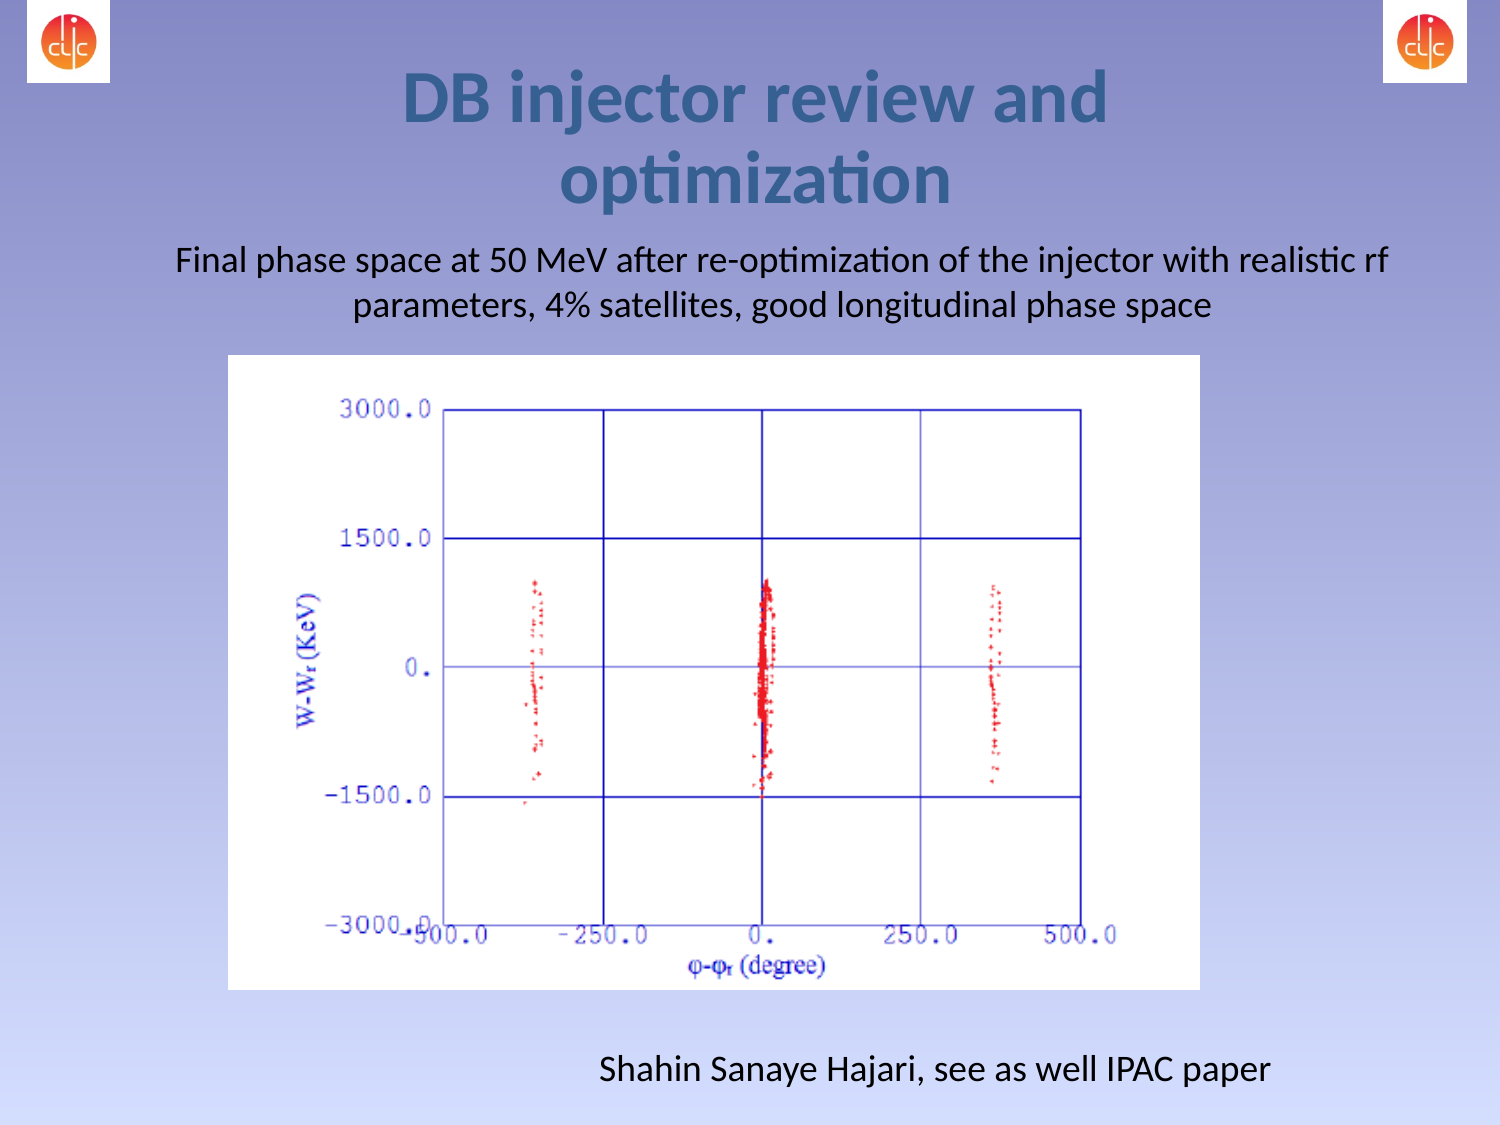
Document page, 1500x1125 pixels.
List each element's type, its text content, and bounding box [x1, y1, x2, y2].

picture [228, 354, 1200, 991]
text_box Shahin Sanaye Hajari, see as well IPAC paper [584, 1036, 1440, 1097]
text_box Final phase space at 50 MeV after re-optimization of the injector with realistic rf parameters, 4% satellites, good longitudinal phase space [126, 227, 1440, 333]
picture [1383, 0, 1467, 83]
picture [27, 0, 110, 83]
text_box DB injector review and optimization [199, 49, 1313, 200]
